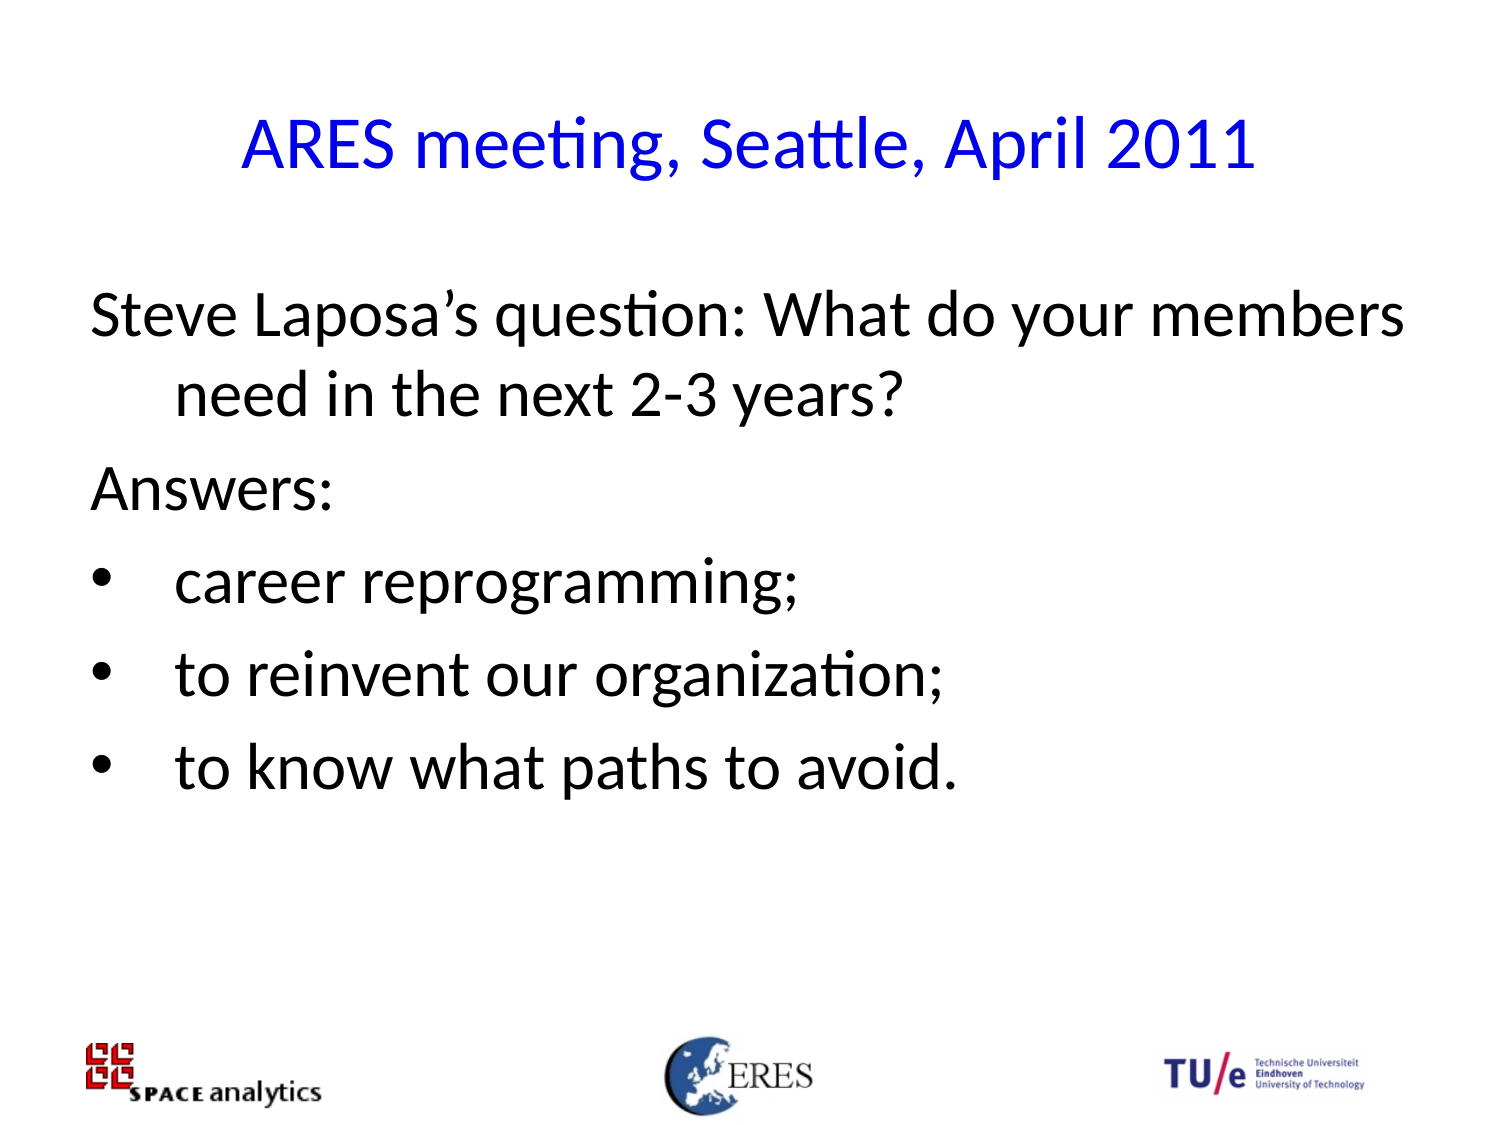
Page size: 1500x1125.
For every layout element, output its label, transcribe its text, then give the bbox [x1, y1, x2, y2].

title ARES meeting, Seattle, April 2011 [74, 44, 1426, 233]
list Steve Laposa’s question: What do your members need in the next 2-3 years? Answers: career reprogramming; to reinvent our organization; to know what paths to avoid. [74, 262, 1426, 1006]
picture [86, 1043, 330, 1110]
picture [655, 1032, 859, 1125]
picture [1117, 1037, 1500, 1125]
